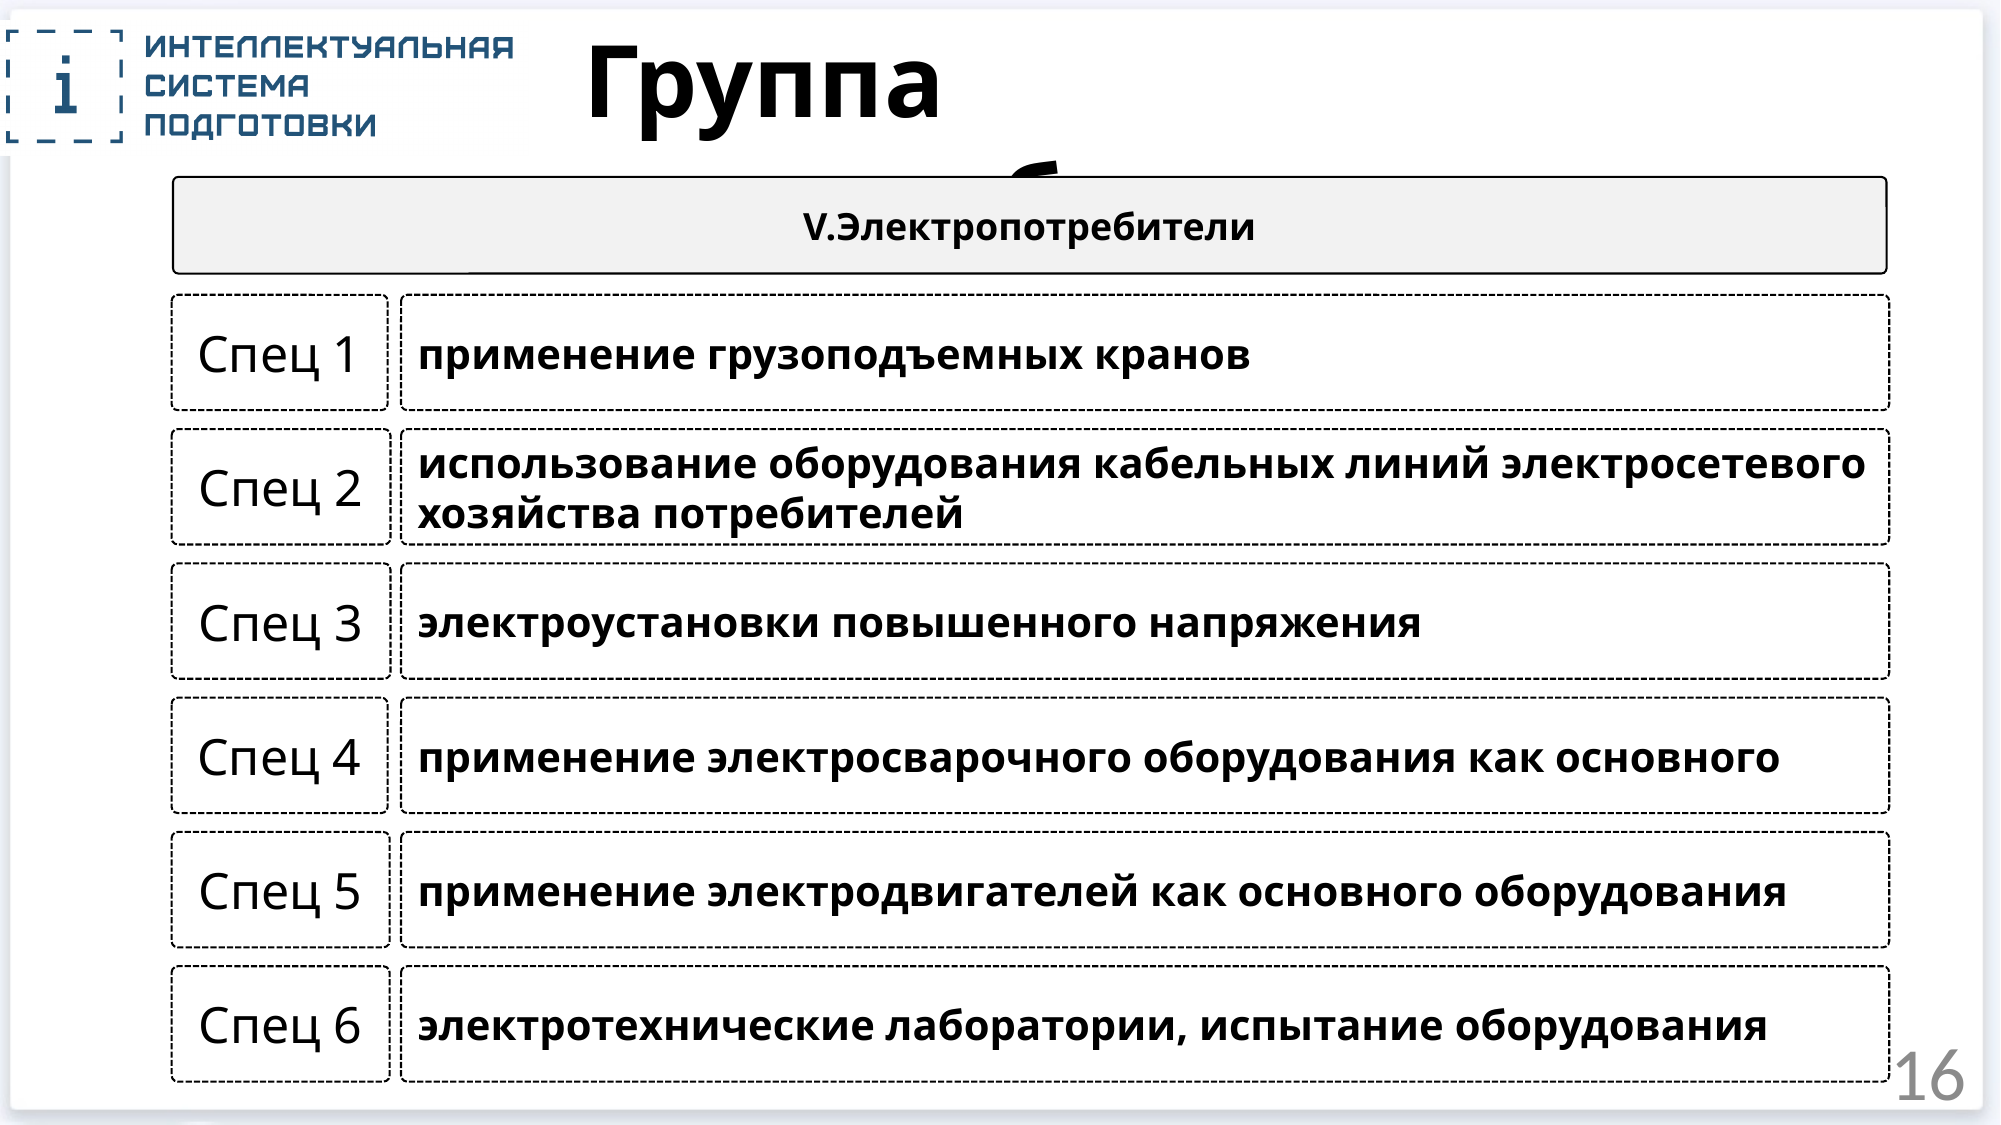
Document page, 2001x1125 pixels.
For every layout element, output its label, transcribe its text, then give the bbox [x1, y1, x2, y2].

text_box Спец 4 [170, 696, 389, 815]
text_box V.Электропотребители [171, 175, 1888, 275]
text_box электроустановки повышенного напряжения [399, 562, 1891, 680]
text_box Группа электробезопасности [568, 9, 1982, 265]
text_box Спец 5 [170, 830, 391, 949]
text_box Спец 1 [170, 293, 389, 412]
text_box применение электросварочного оборудования как основного [399, 696, 1891, 815]
text_box применение грузоподъемных кранов [399, 293, 1891, 412]
text_box Спец 6 [170, 965, 391, 1083]
text_box Спец 2 [170, 428, 392, 546]
text_box использование оборудования кабельных линий электросетевого хозяйства потребителей [399, 428, 1891, 546]
slide_number 16 [1531, 1040, 1982, 1101]
text_box электротехнические лаборатории, испытание оборудования [399, 965, 1891, 1083]
picture [0, 0, 2001, 1125]
text_box Спец 3 [170, 562, 392, 680]
text_box применение электродвигателей как основного оборудования [399, 830, 1891, 949]
